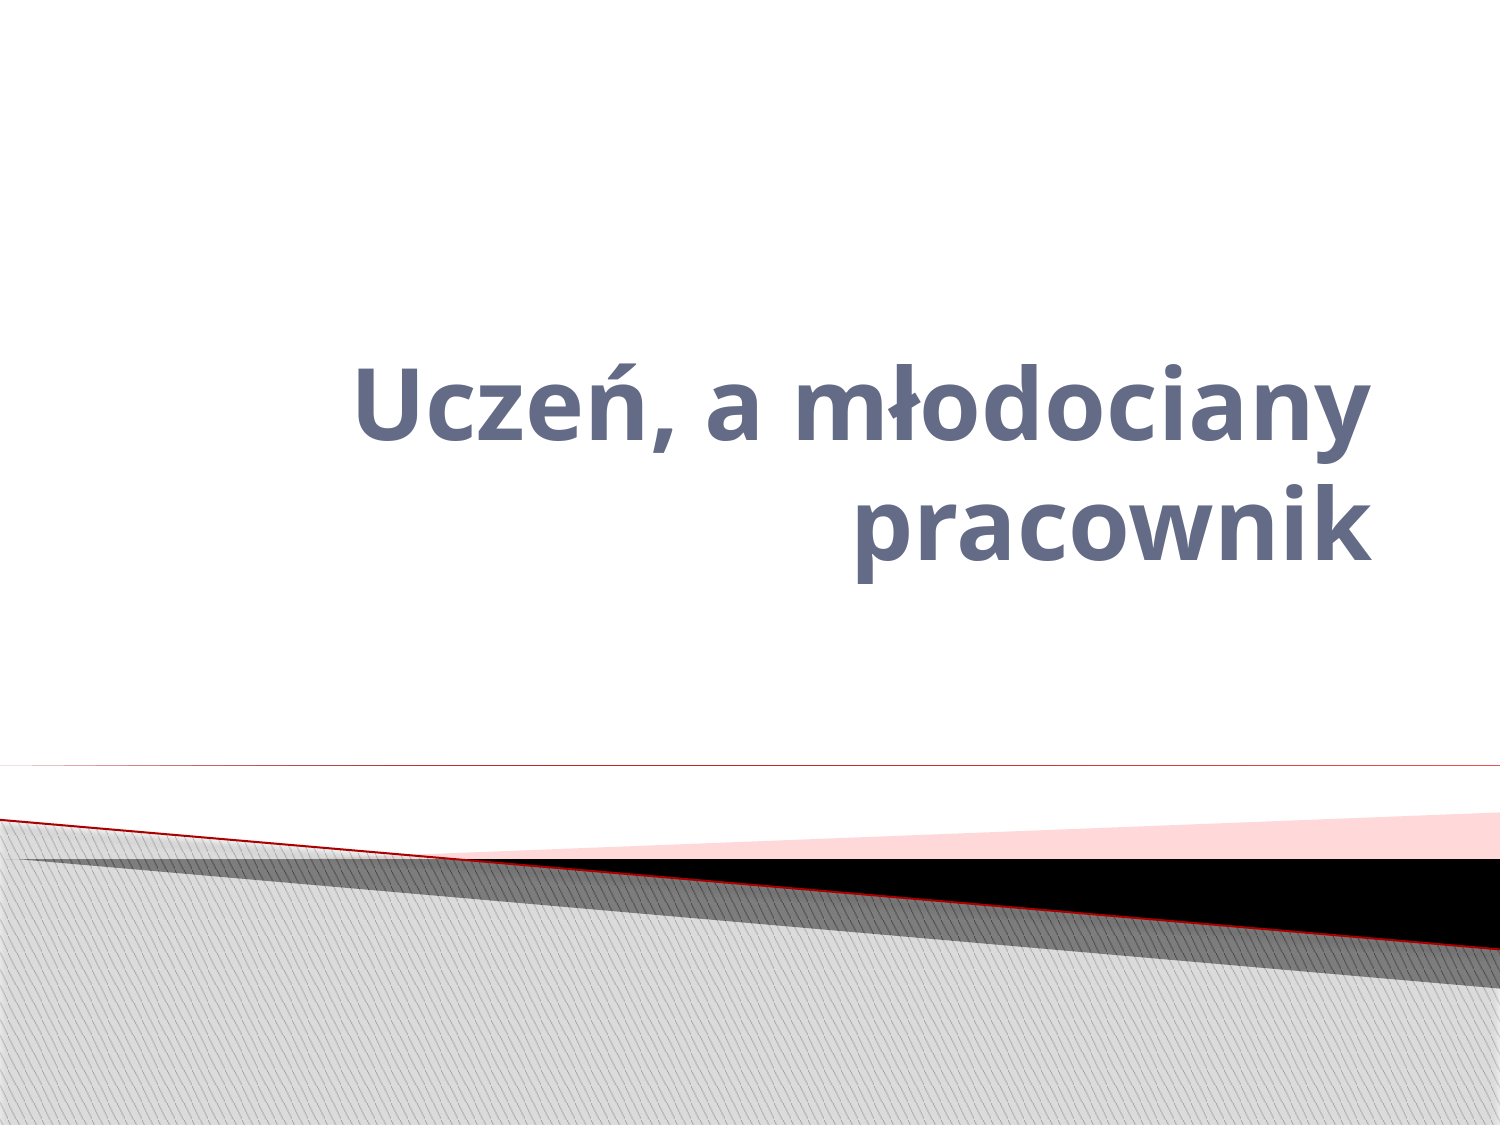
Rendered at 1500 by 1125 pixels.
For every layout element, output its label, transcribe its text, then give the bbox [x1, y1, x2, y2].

title Uczeń, a młodociany pracownik [112, 287, 1388, 588]
subtitle [112, 592, 1388, 790]
picture [5, 859, 1500, 989]
